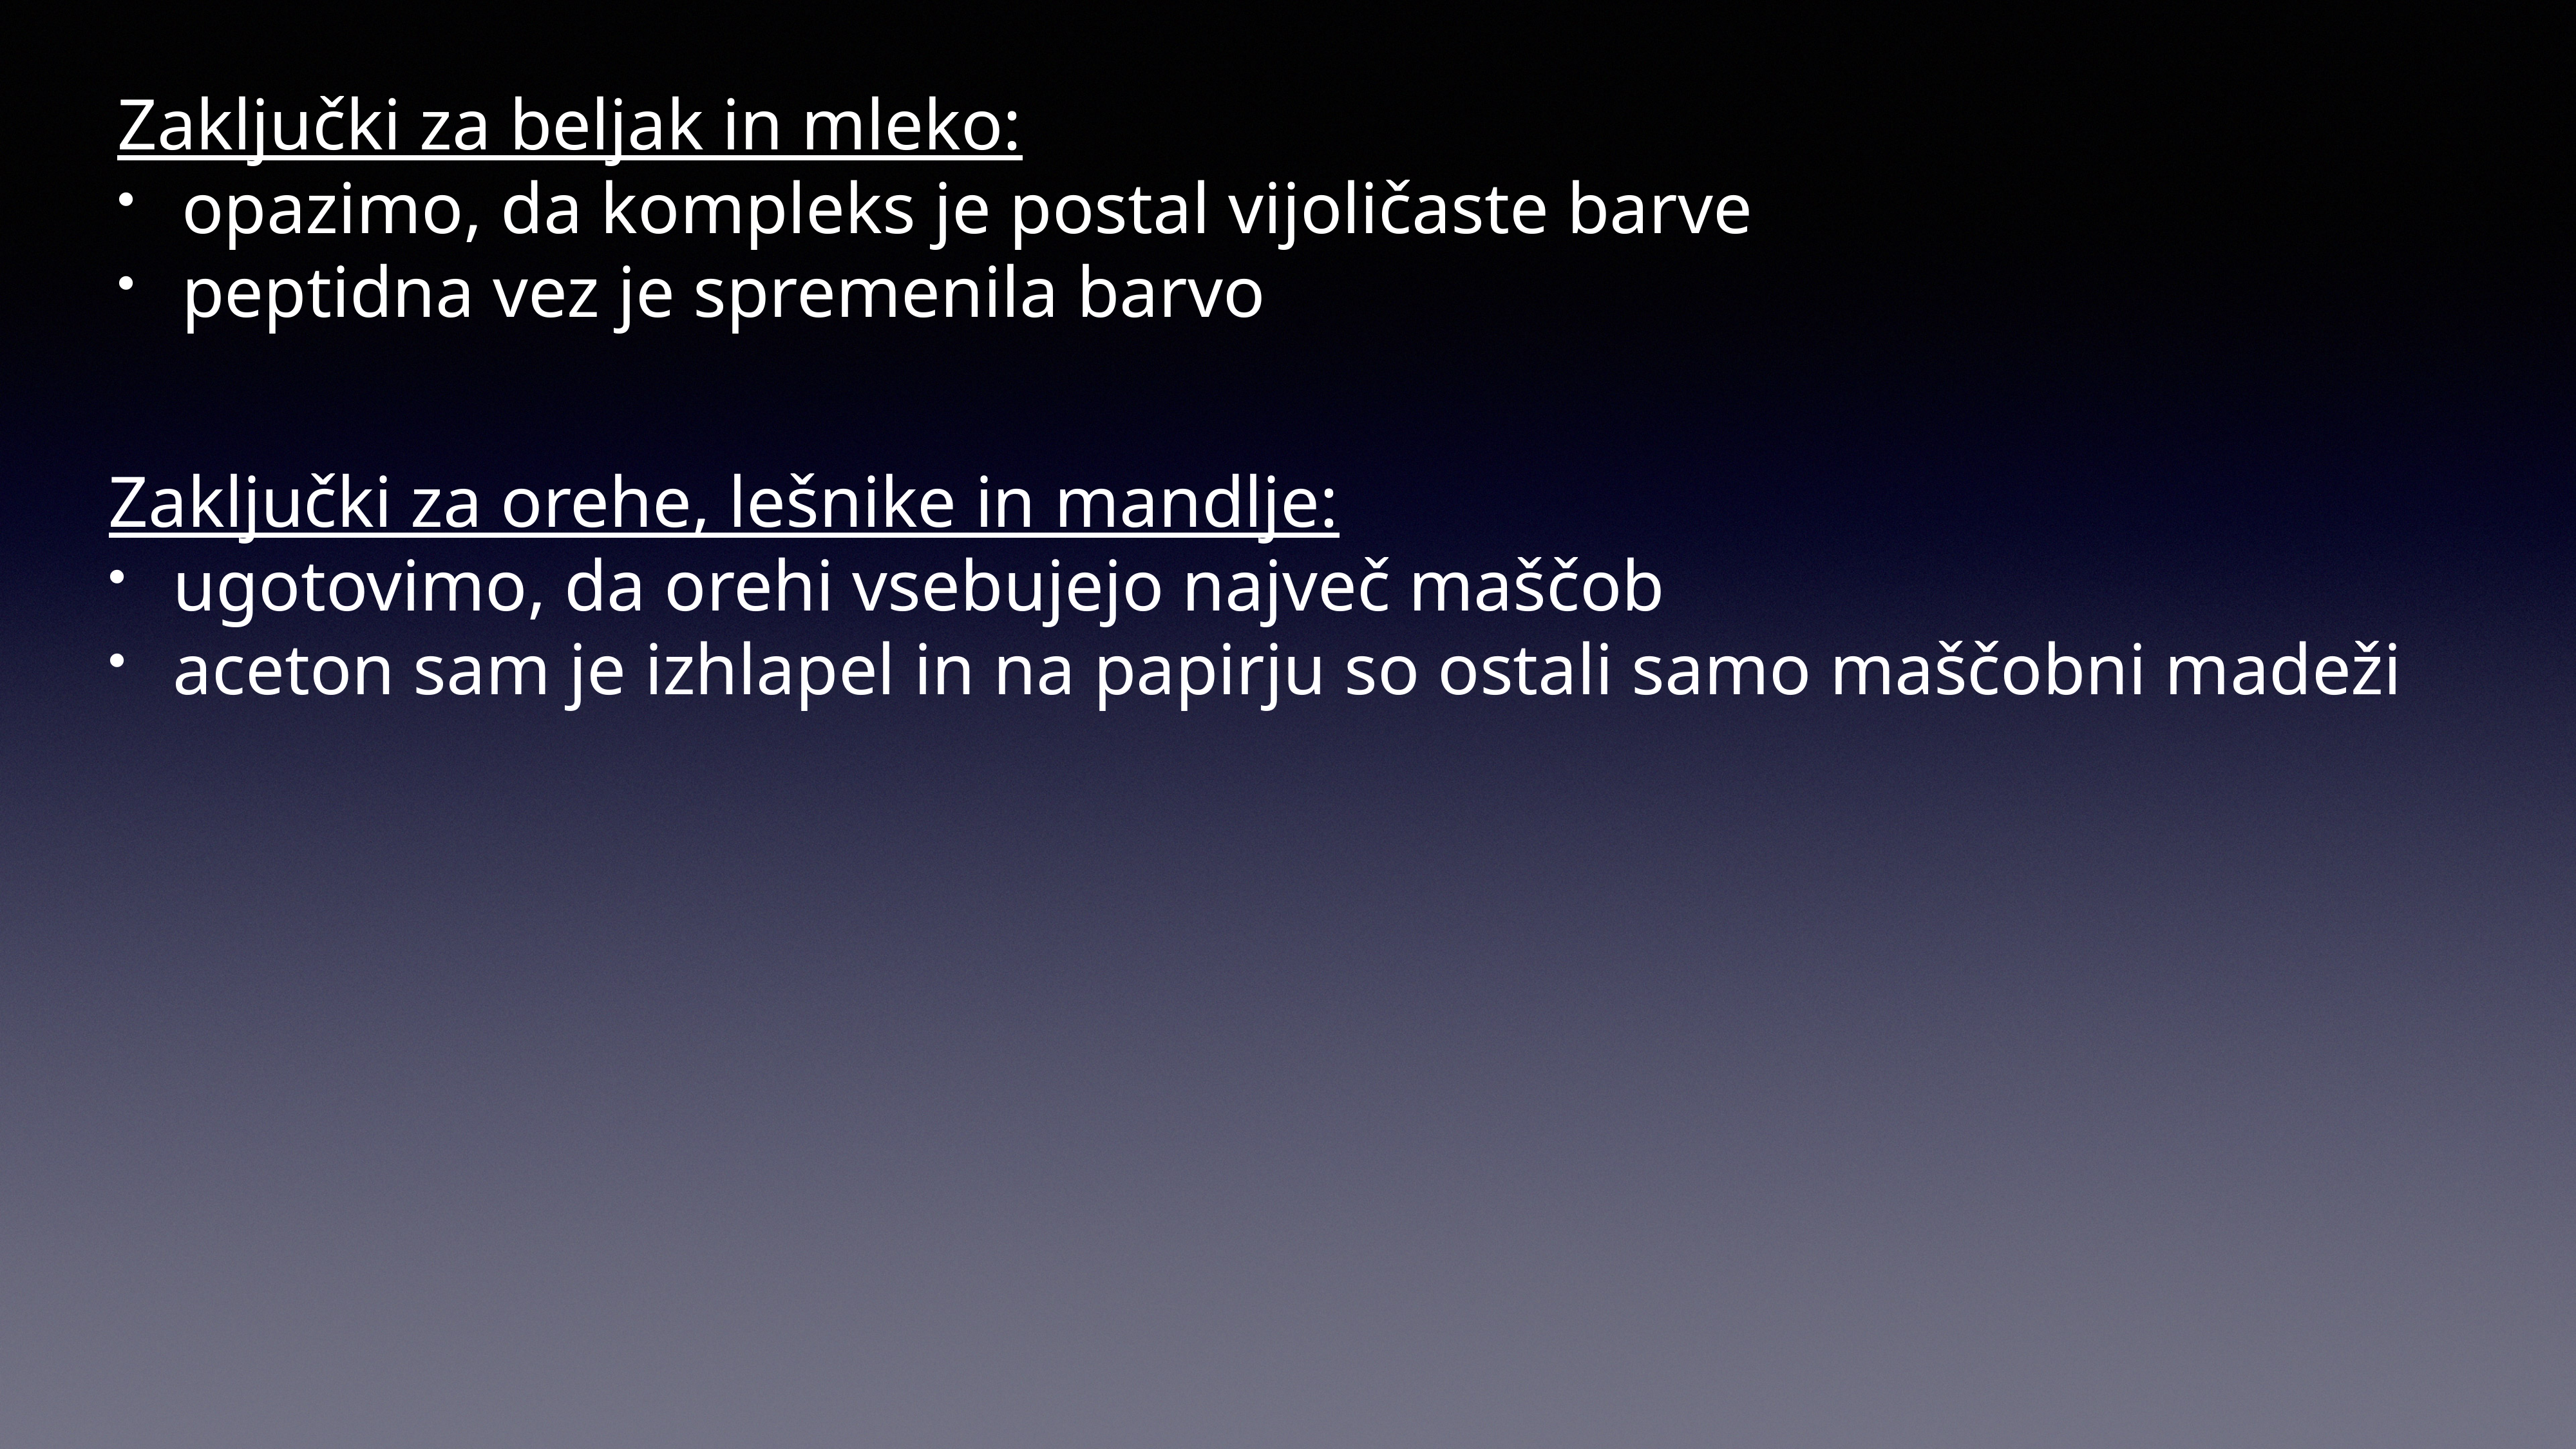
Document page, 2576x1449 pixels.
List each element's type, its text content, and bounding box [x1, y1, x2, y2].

text_box Zaključki za beljak in mleko: opazimo, da kompleks je postal vijoličaste barve peptidna vez je spremenila barvo [111, 75, 1758, 337]
picture [0, 0, 2576, 1449]
text_box Zaključki za orehe, lešnike in mandlje: ugotovimo, da orehi vsebujejo največ maščob aceton sam je izhlapel in na papirju so ostali samo maščobni madeži [103, 452, 2409, 714]
